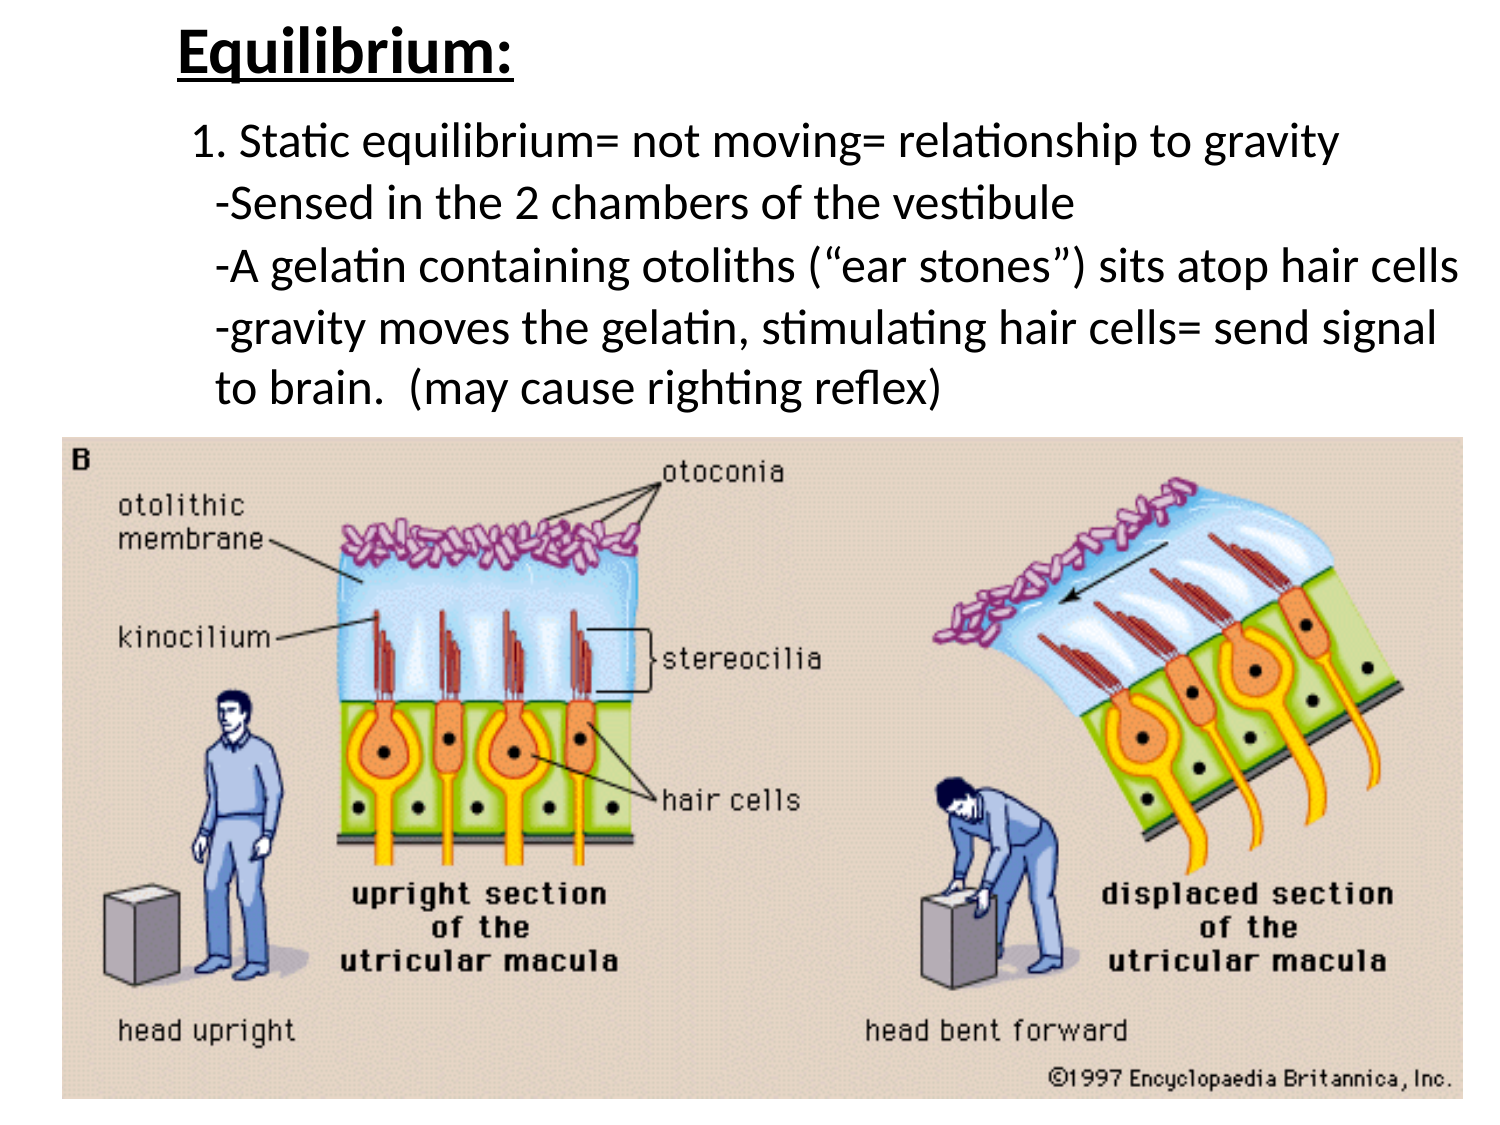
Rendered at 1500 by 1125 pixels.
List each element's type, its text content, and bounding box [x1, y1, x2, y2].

text_box -Sensed in the 2 chambers of the vestibule [200, 162, 1500, 224]
picture [62, 437, 1463, 1099]
text_box -A gelatin containing otoliths (“ear stones”) sits atop hair cells [200, 224, 1500, 287]
text_box Equilibrium: [162, 0, 1275, 215]
text_box -gravity moves the gelatin, stimulating hair cells= send signal to brain. (may cause righting reflex) [200, 287, 1500, 423]
text_box 1. Static equilibrium= not moving= relationship to gravity [174, 99, 1500, 175]
